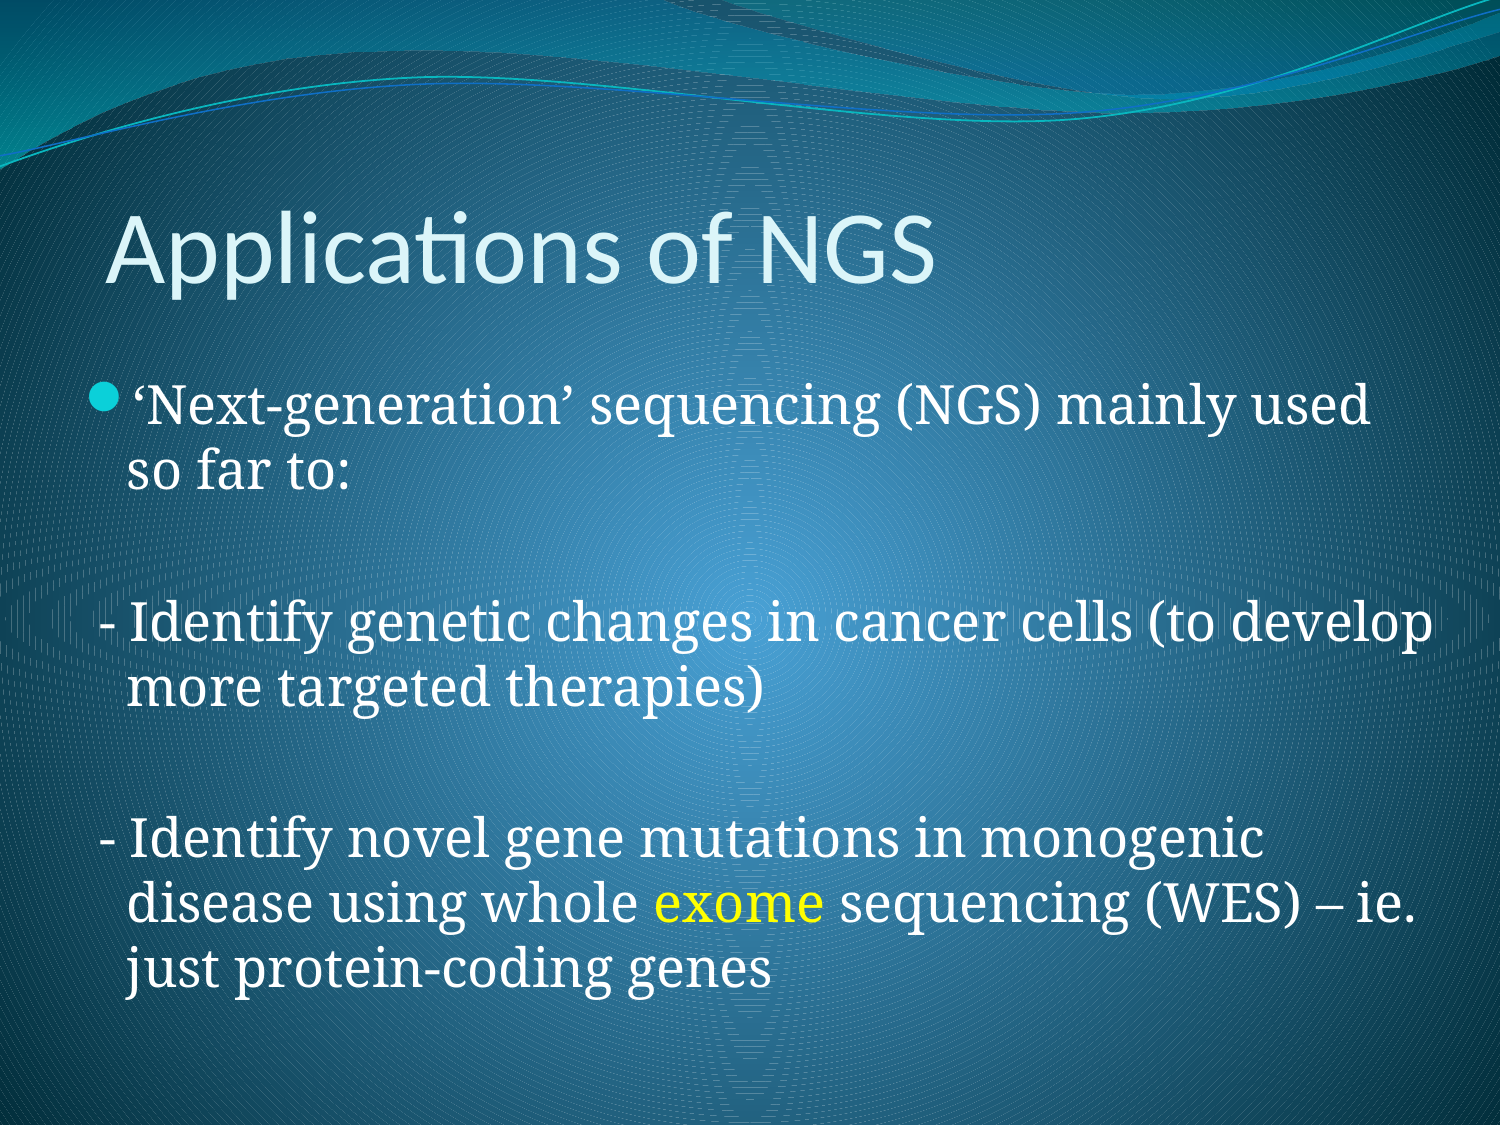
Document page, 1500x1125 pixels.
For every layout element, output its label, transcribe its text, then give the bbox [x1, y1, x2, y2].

title Applications of NGS [105, 117, 1456, 305]
list ‘Next-generation’ sequencing (NGS) mainly used so far to: - Identify genetic changes in cancer cells (to develop more targeted therapies) - Identify novel gene mutations in monogenic disease using whole exome sequencing (WES) – ie. just protein-coding genes [70, 363, 1454, 1008]
